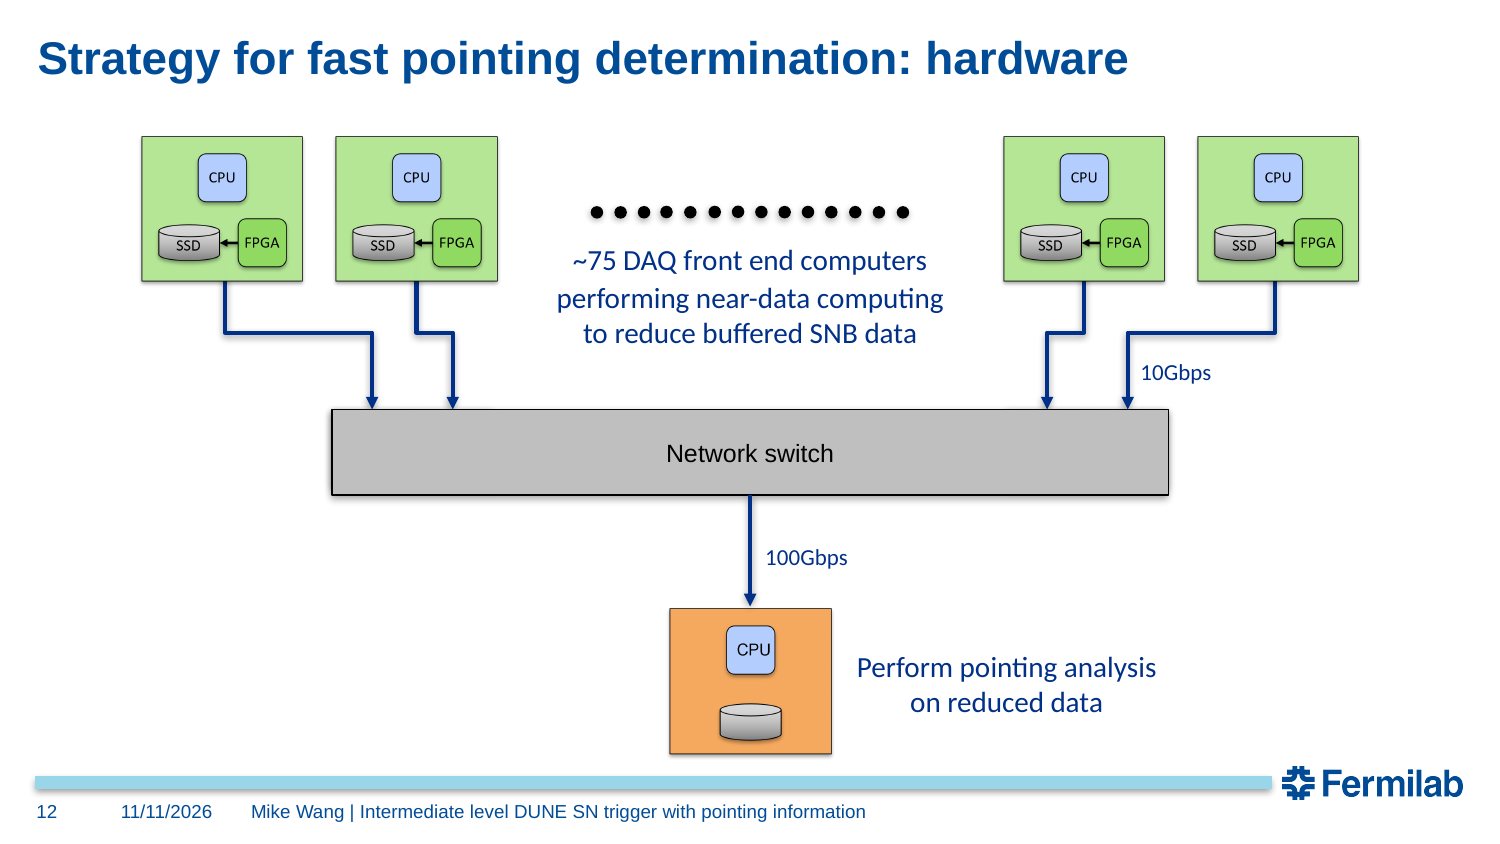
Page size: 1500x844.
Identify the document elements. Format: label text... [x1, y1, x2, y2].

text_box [377, 315, 510, 353]
picture [137, 134, 307, 289]
title Strategy for fast pointing determination: hardware [37, 30, 1463, 84]
picture [999, 134, 1169, 289]
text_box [990, 315, 1141, 353]
picture [331, 134, 502, 289]
footer Mike Wang | Intermediate level DUNE SN trigger with pointing information [251, 800, 1279, 831]
picture [664, 605, 836, 761]
text_box Perform pointing analysis on reduced data [841, 640, 1172, 726]
slide_number 12 [36, 800, 105, 830]
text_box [1126, 260, 1277, 409]
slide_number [120, 800, 232, 830]
picture [1193, 134, 1364, 289]
text_box Network switch [331, 409, 1169, 496]
text_box ~75 DAQ front end computers [558, 234, 943, 271]
text_box performing near-data computing to reduce buffered SNB data [541, 271, 959, 357]
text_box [223, 260, 374, 409]
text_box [590, 205, 910, 219]
text_box 100Gbps [750, 534, 863, 578]
picture [1282, 766, 1463, 800]
